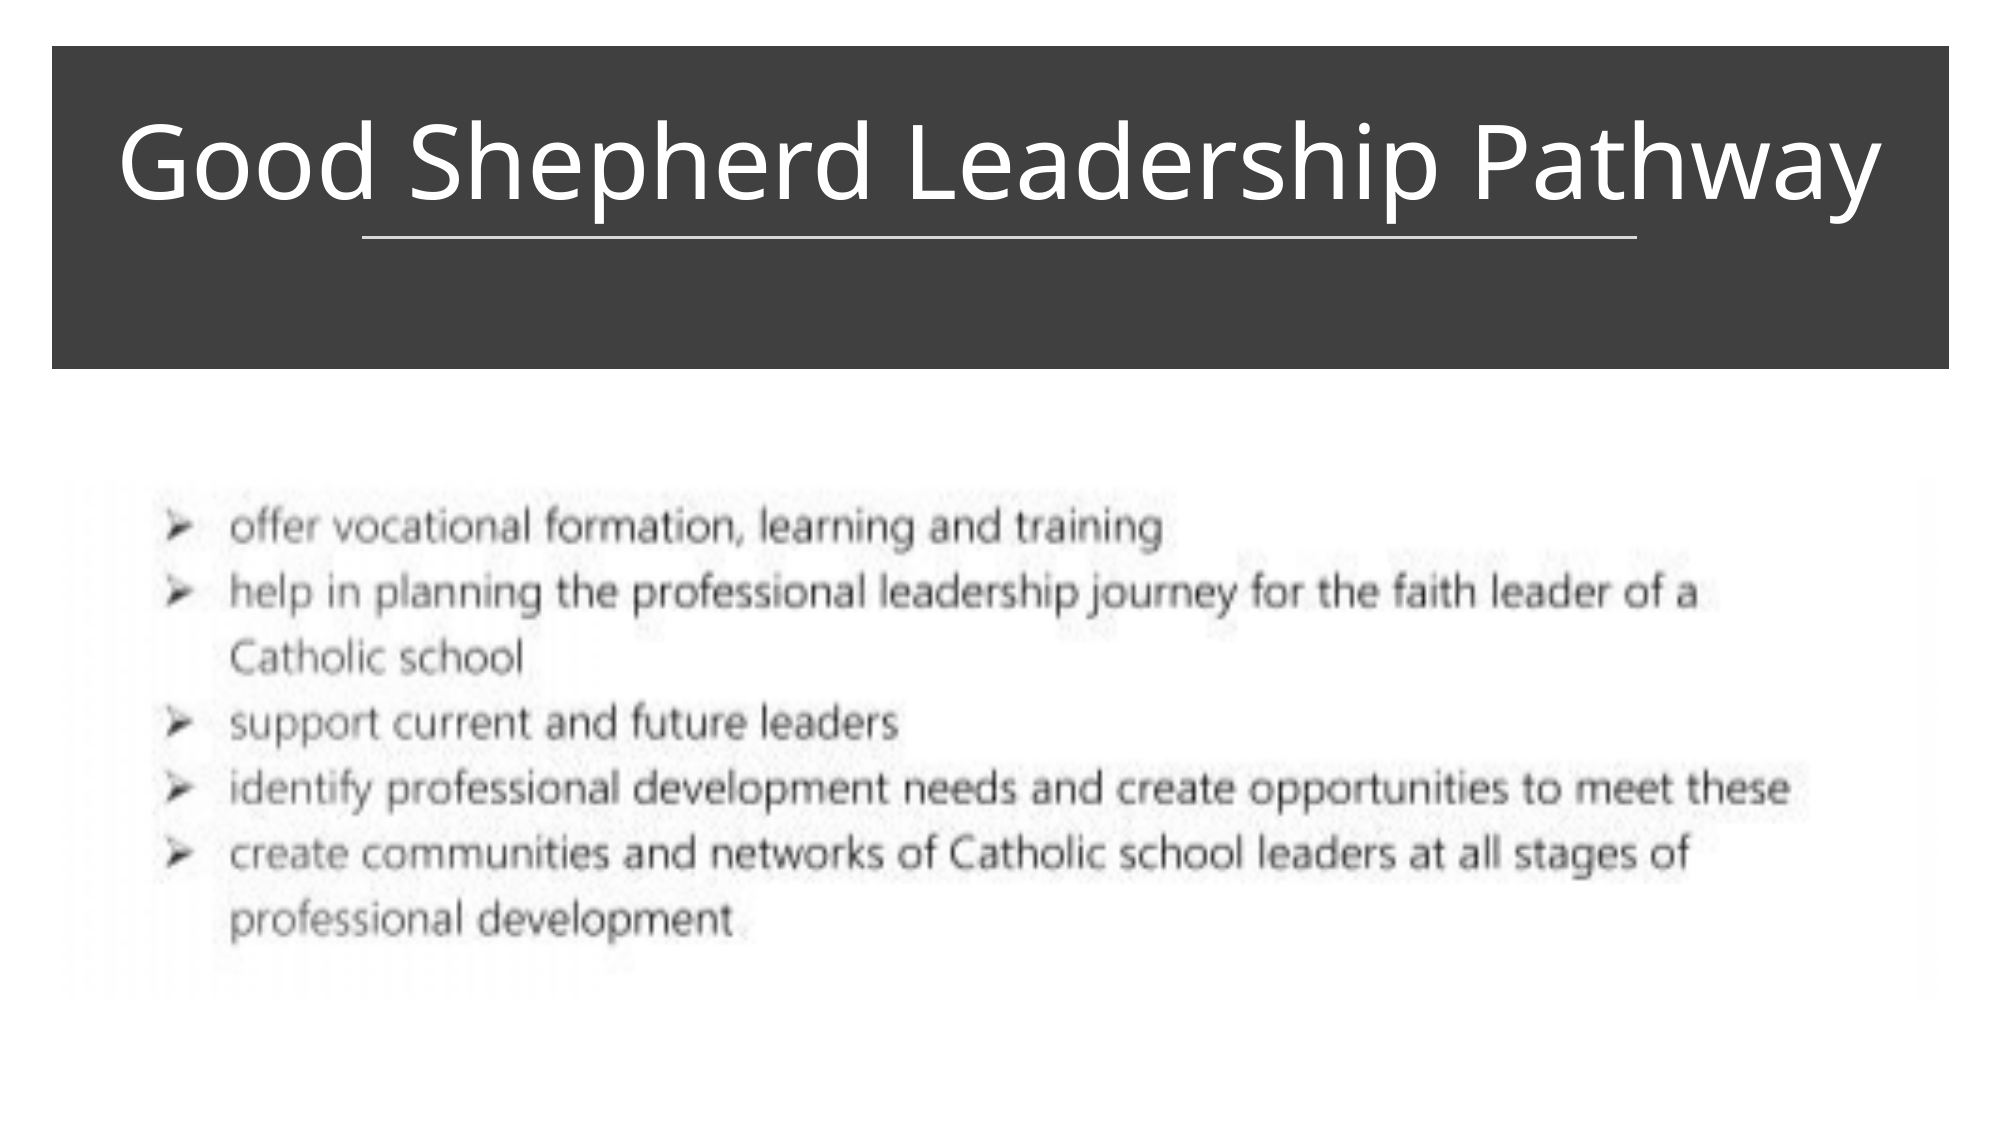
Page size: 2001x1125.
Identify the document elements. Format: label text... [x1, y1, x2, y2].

text_box [61, 55, 1939, 360]
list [52, 477, 1939, 1002]
title Good Shepherd Leadership Pathway [86, 76, 1914, 230]
